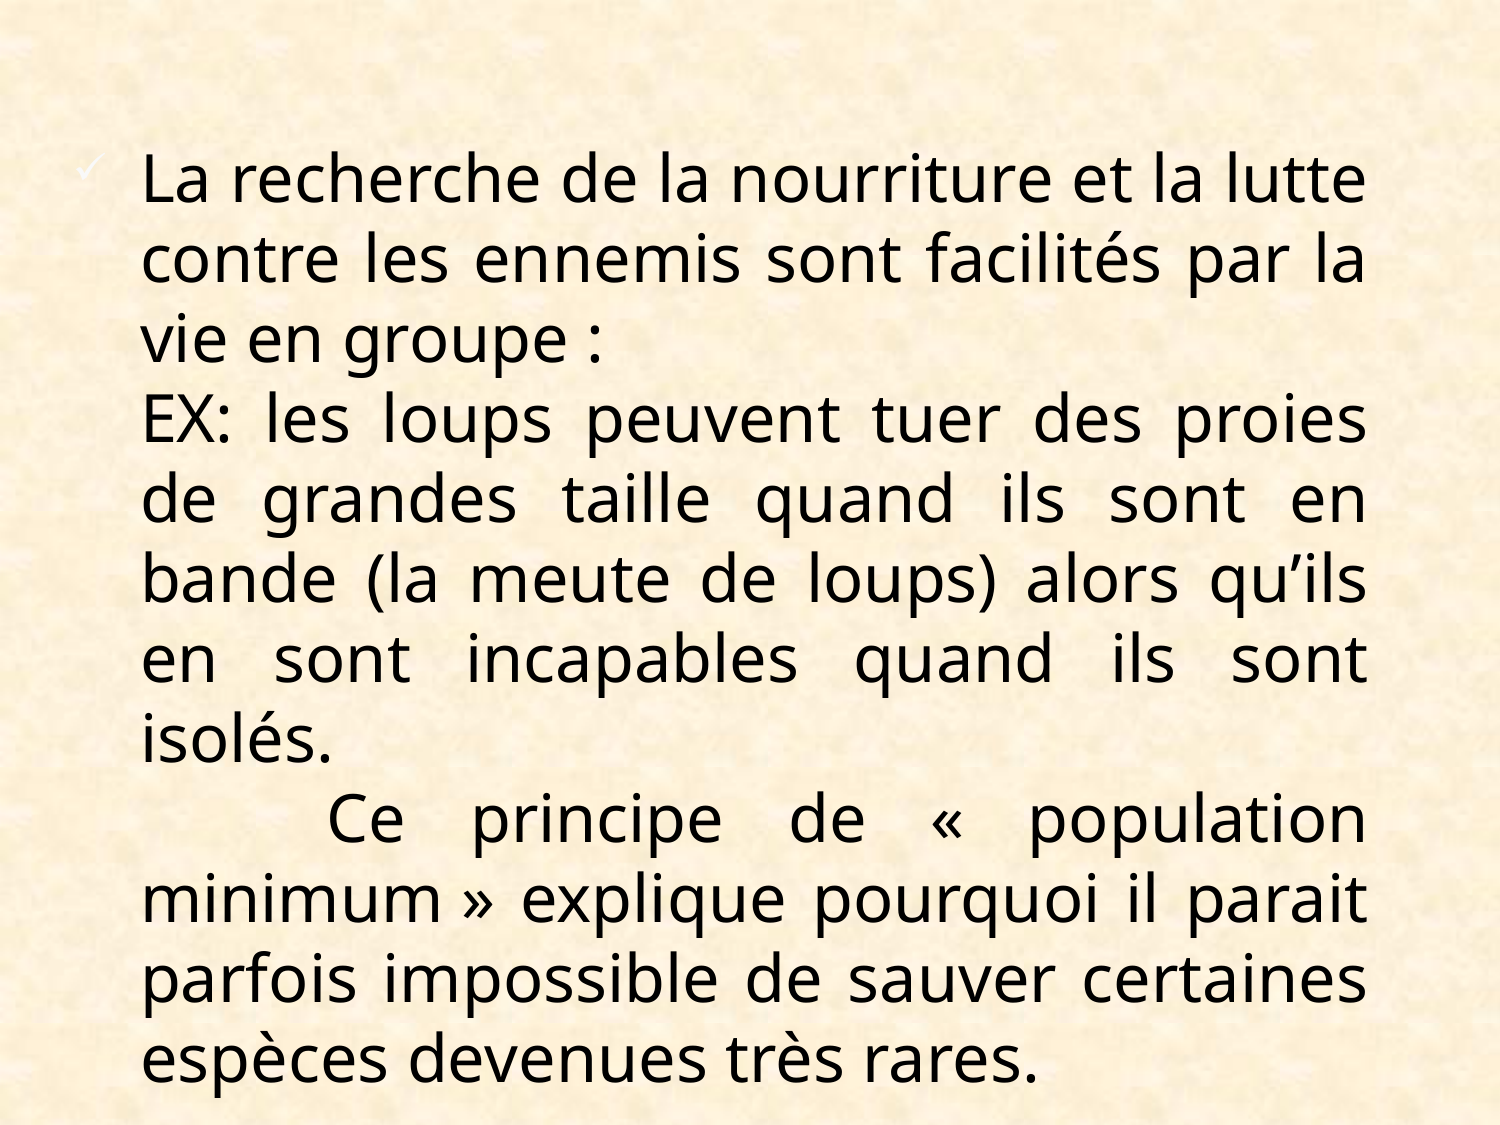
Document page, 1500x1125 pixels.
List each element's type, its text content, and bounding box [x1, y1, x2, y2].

picture [0, 0, 1500, 1125]
list La recherche de la nourriture et la lutte contre les ennemis sont facilités par la vie en groupe : EX: les loups peuvent tuer des proies de grandes taille quand ils sont en bande (la meute de loups) alors qu’ils en sont incapables quand ils sont isolés. Ce principe de « population minimum » explique pourquoi il parait parfois impossible de sauver certaines espèces devenues très rares. [34, 58, 1386, 1001]
